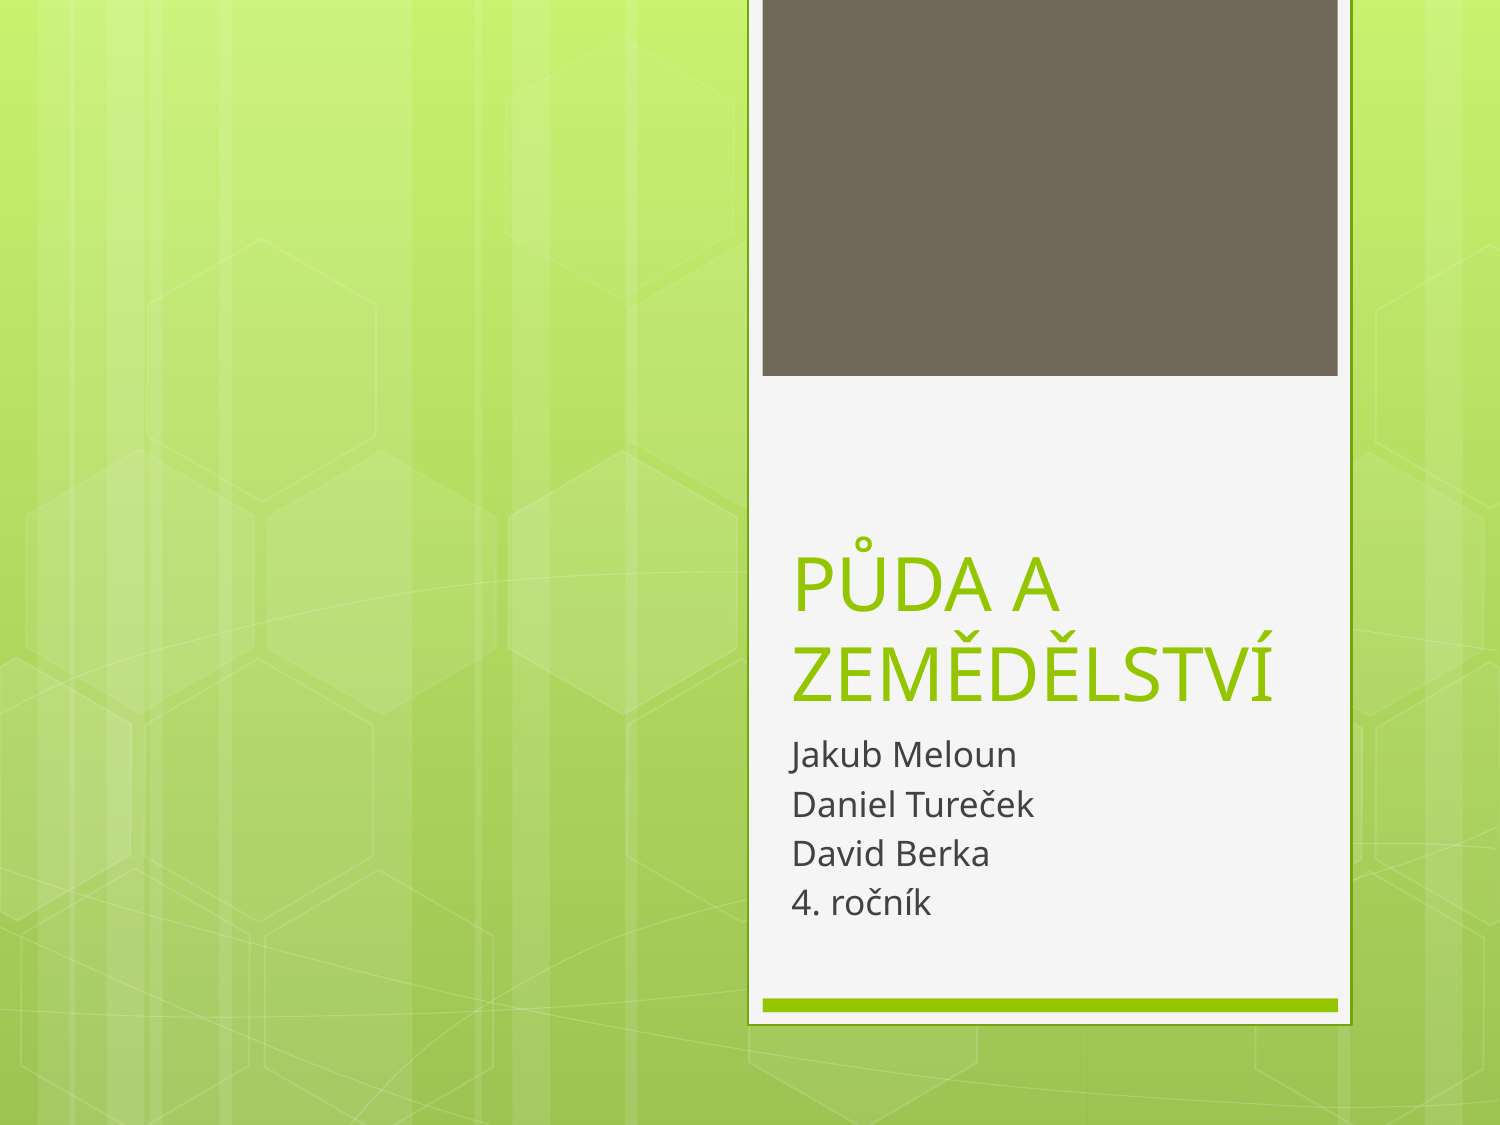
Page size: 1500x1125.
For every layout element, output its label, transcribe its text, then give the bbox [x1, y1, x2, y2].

subtitle Jakub Meloun Daniel Tureček David Berka 4. ročník [776, 725, 1320, 933]
title PŮDA A ZEMĚDĚLSTVÍ [776, 444, 1320, 724]
